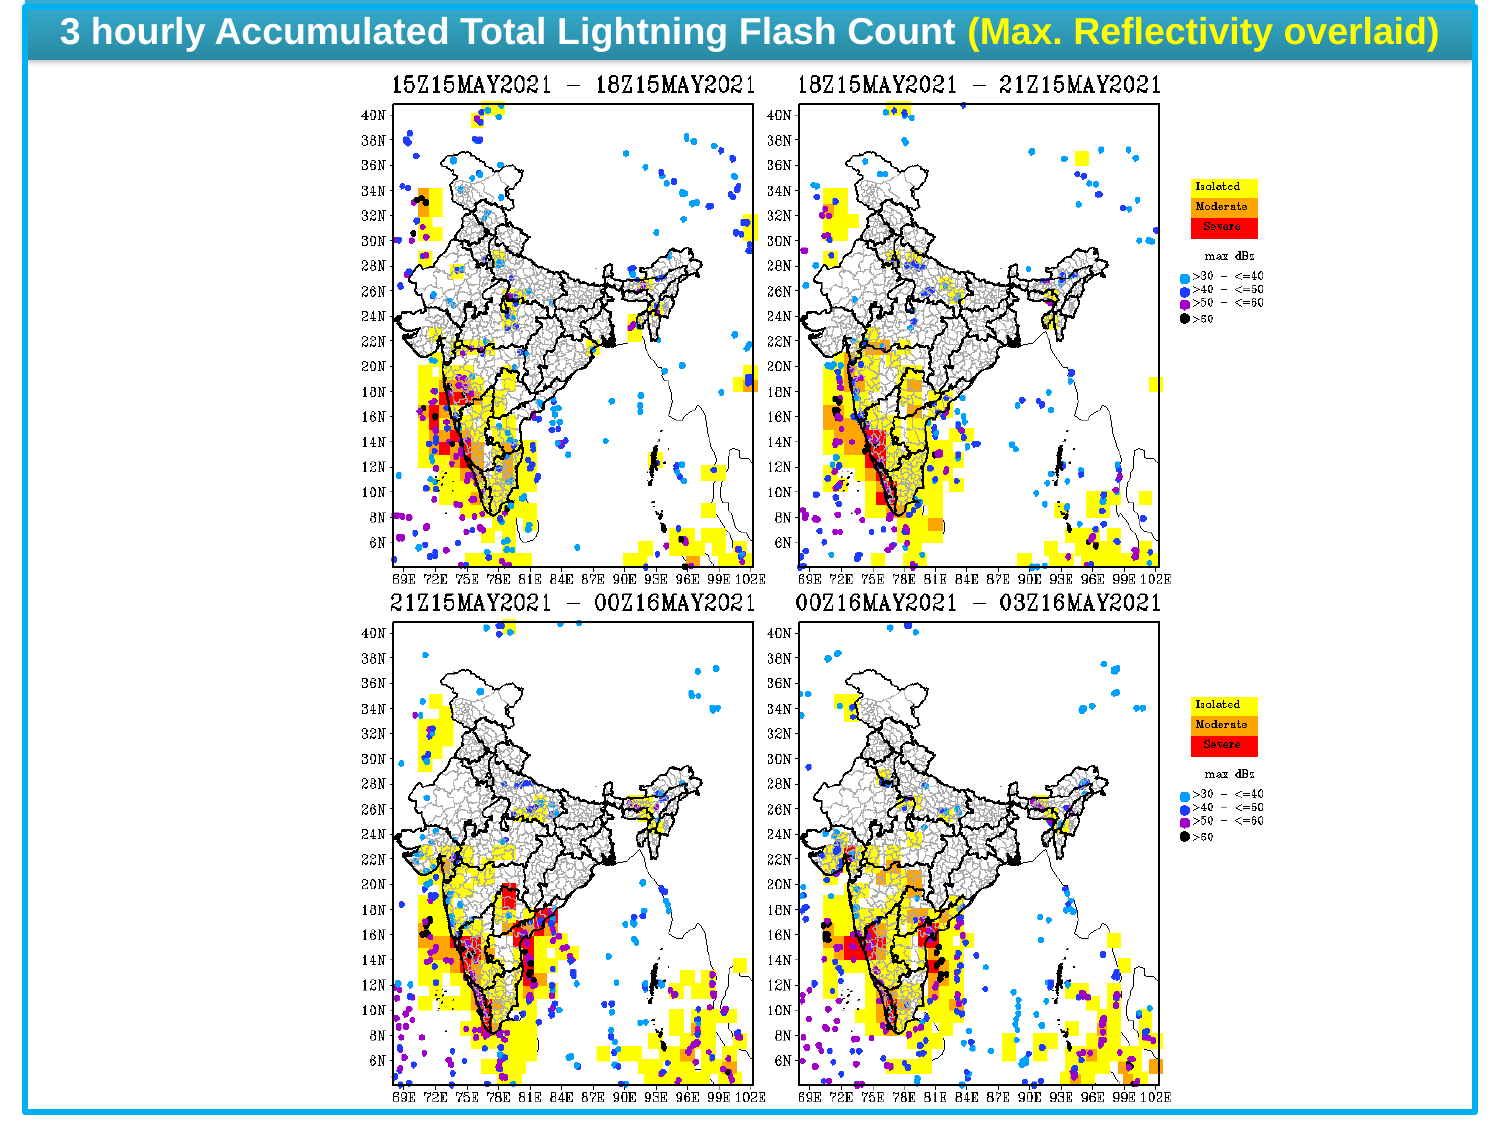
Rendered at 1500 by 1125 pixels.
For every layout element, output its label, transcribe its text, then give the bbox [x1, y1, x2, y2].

text_box 3 hourly Accumulated Total Lightning Flash Count (Max. Reflectivity overlaid) [24, 0, 1475, 5]
text_box [23, 5, 1477, 1114]
picture [361, 75, 1263, 1103]
